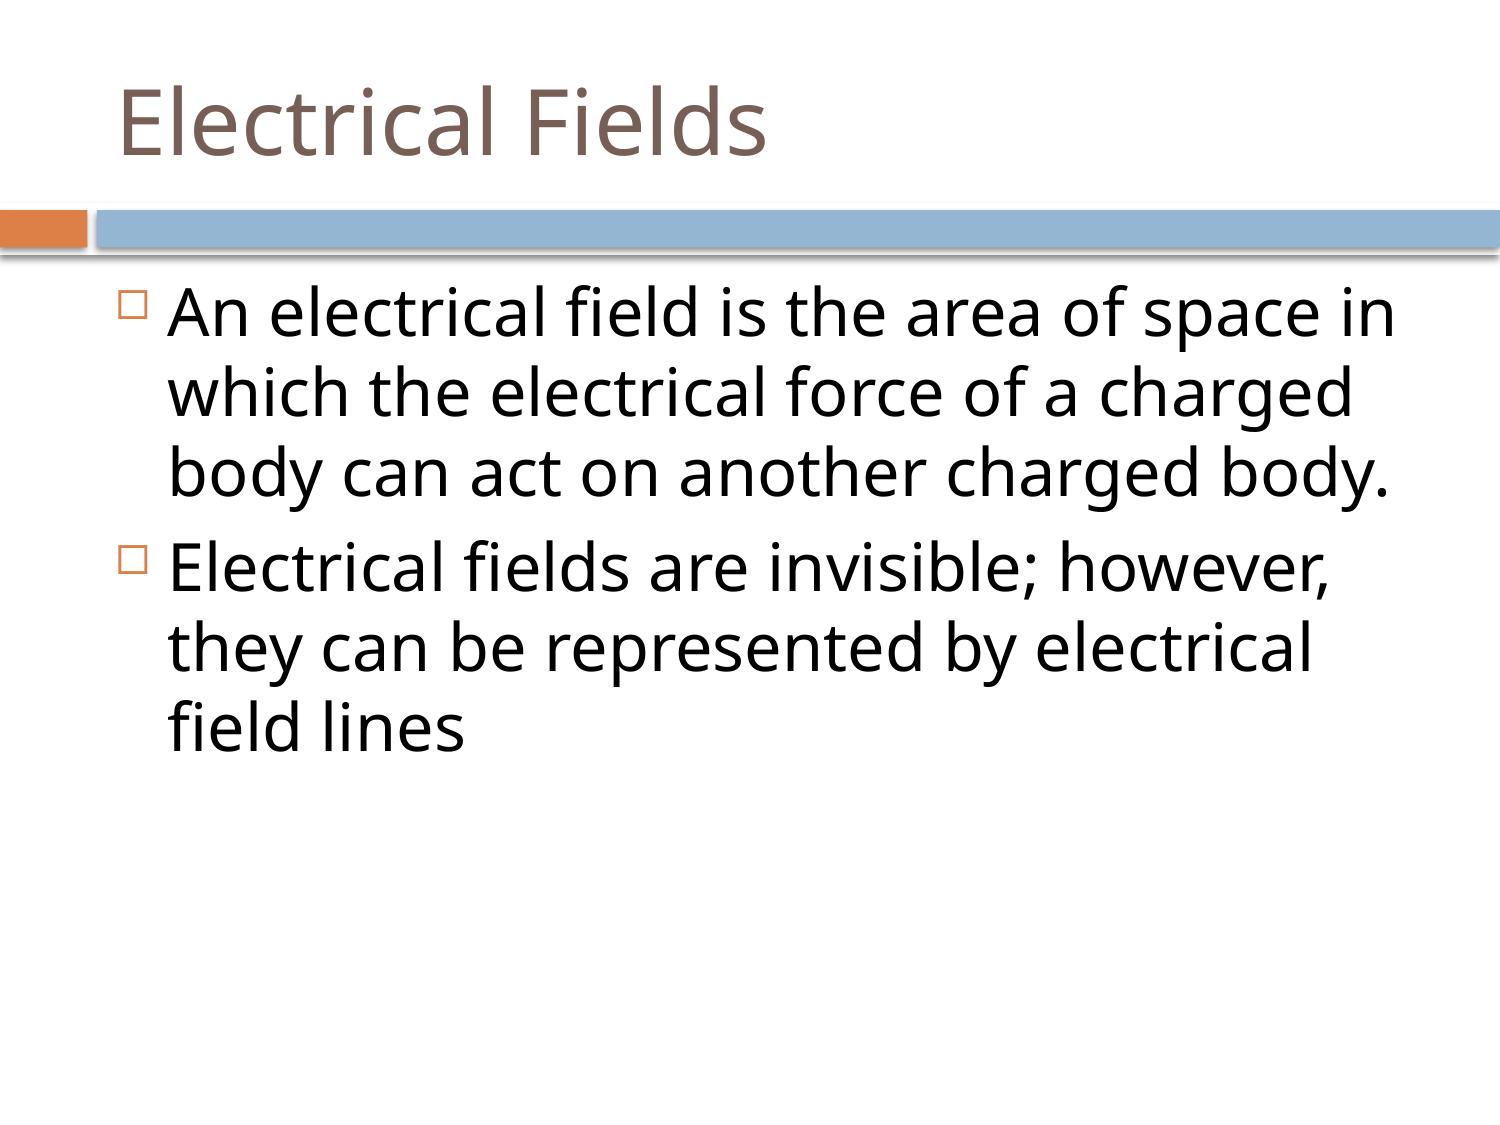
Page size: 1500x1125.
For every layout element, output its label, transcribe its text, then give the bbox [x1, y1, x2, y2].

title Electrical Fields [100, 37, 1438, 200]
list An electrical field is the area of space in which the electrical force of a charged body can act on another charged body. Electrical fields are invisible; however, they can be represented by electrical field lines [100, 262, 1438, 1000]
